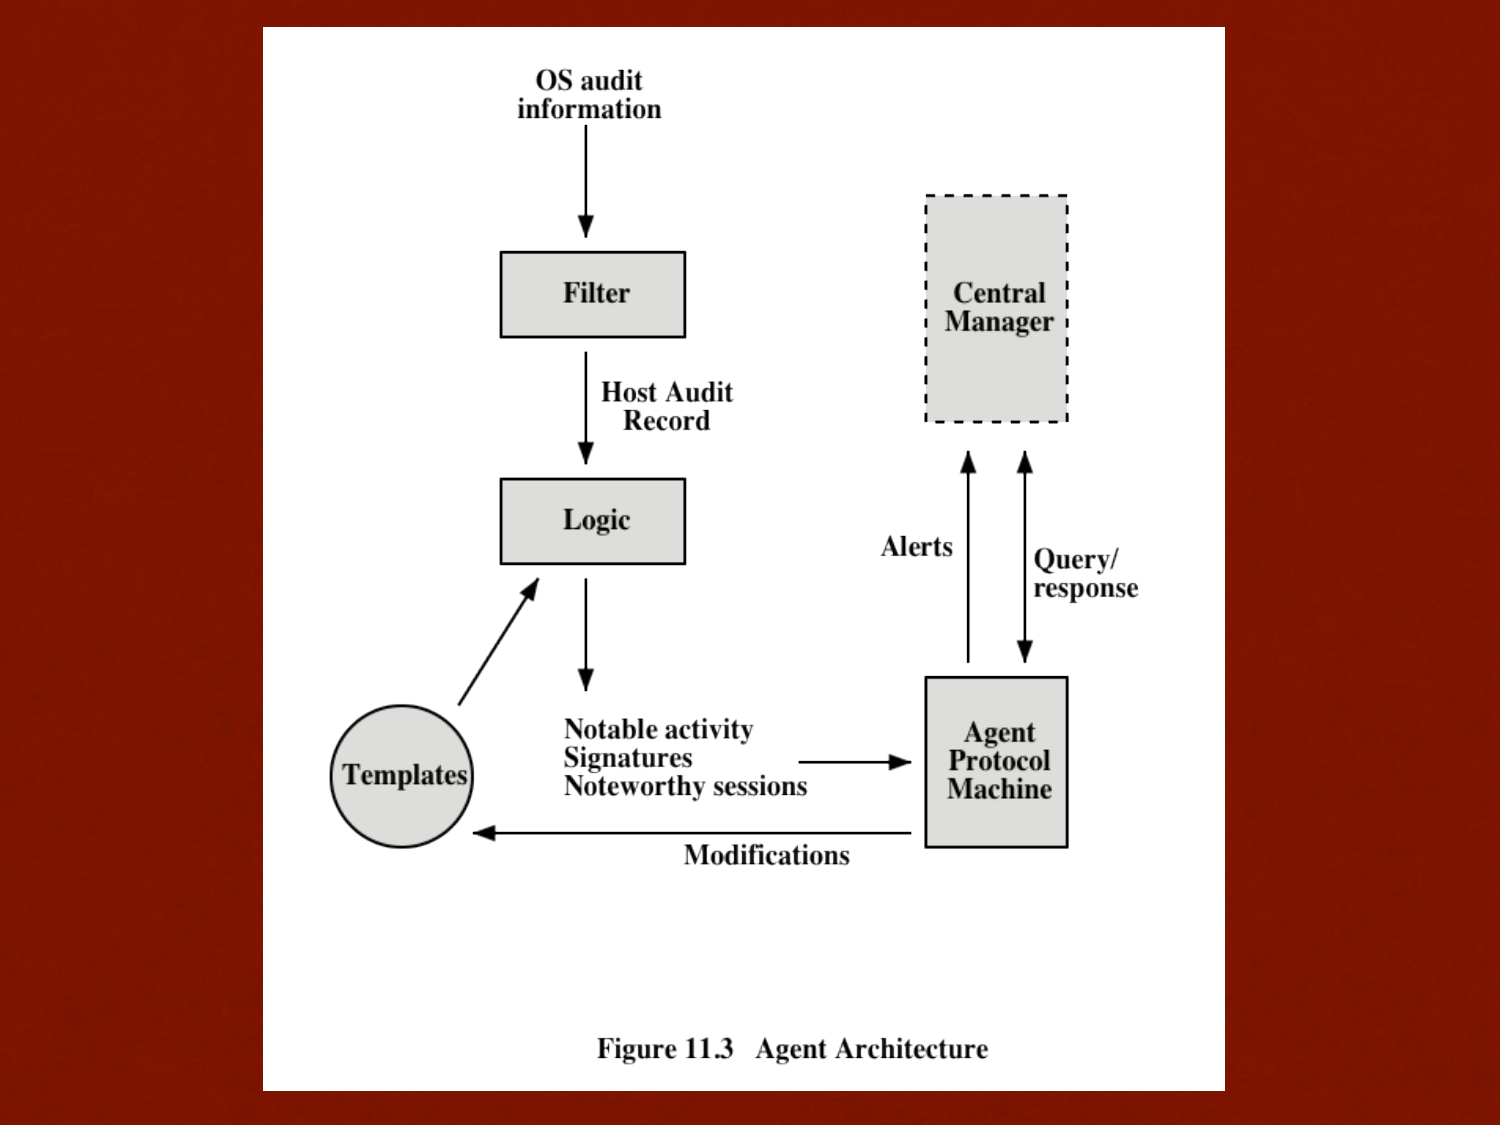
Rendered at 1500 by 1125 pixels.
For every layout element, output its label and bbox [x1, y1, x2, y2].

picture [261, 26, 1226, 1092]
